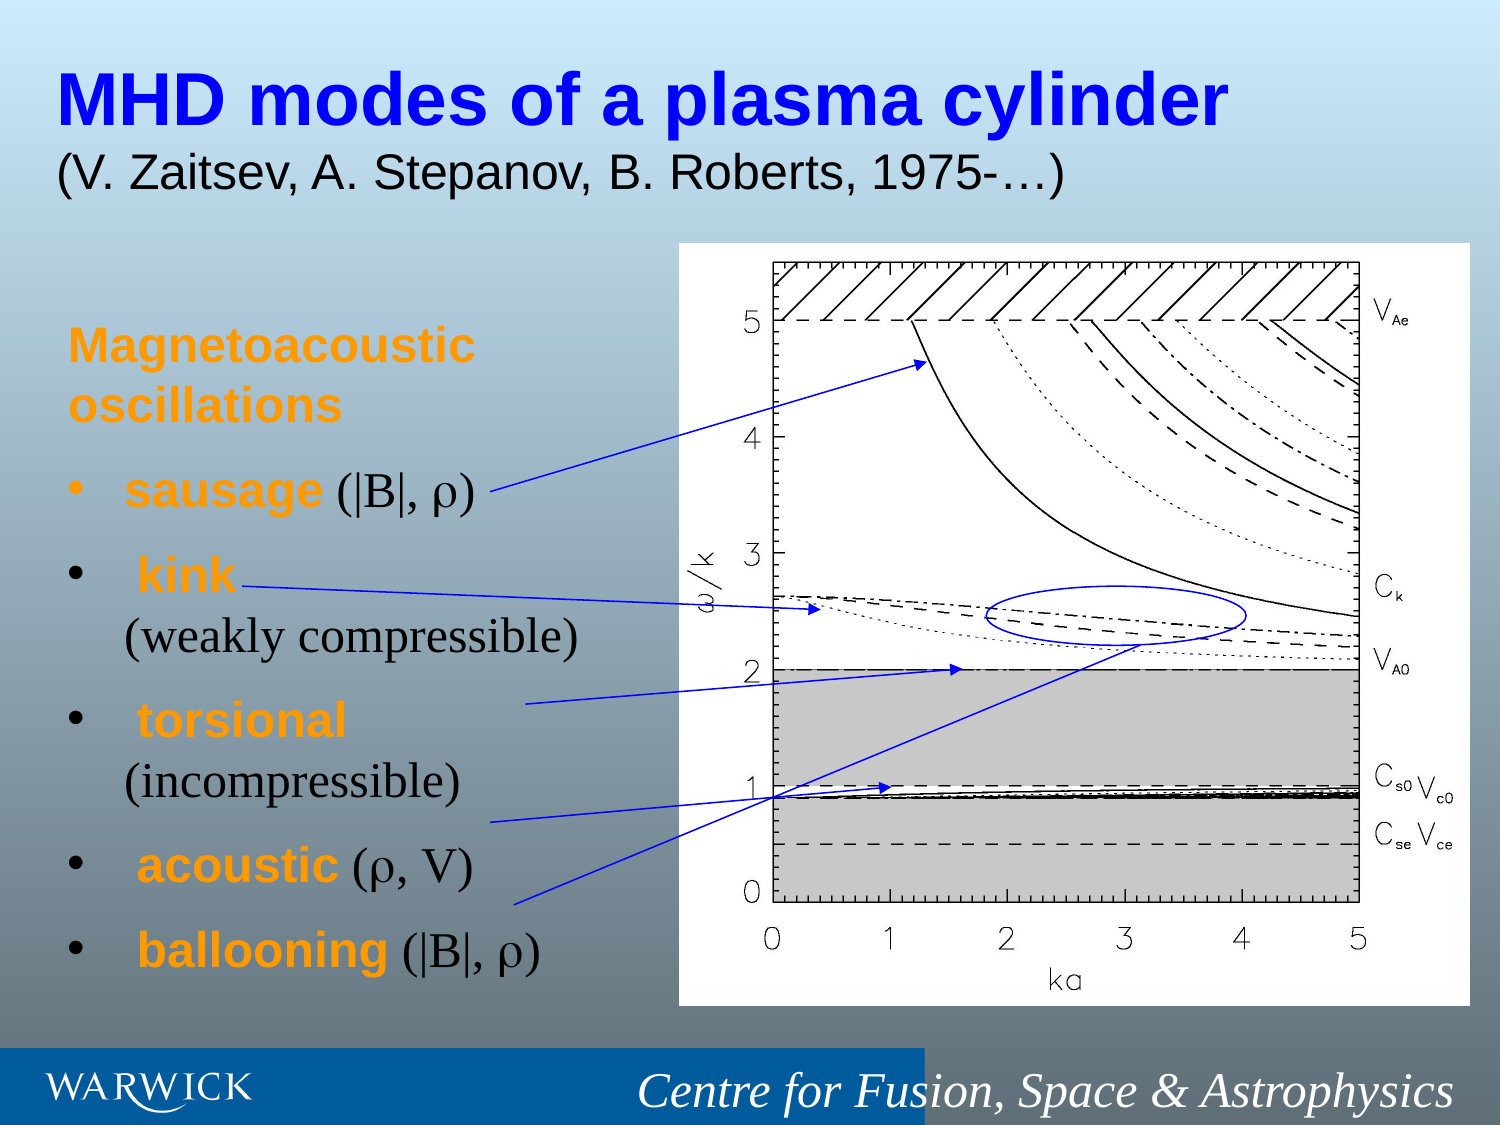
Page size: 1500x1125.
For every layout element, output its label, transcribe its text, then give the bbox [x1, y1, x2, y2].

picture [0, 1048, 925, 1125]
picture [678, 243, 1470, 1006]
picture [916, 1085, 925, 1097]
text_box MHD modes of a plasma cylinder (V. Zaitsev, A. Stepanov, B. Roberts, 1975-…) [41, 42, 1459, 268]
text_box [513, 585, 1247, 906]
text_box Magnetoacoustic oscillations sausage (|B|, ρ) kink (weakly compressible) torsional (incompressible) acoustic (ρ, V) ballooning (|B|, ρ) [53, 268, 673, 985]
